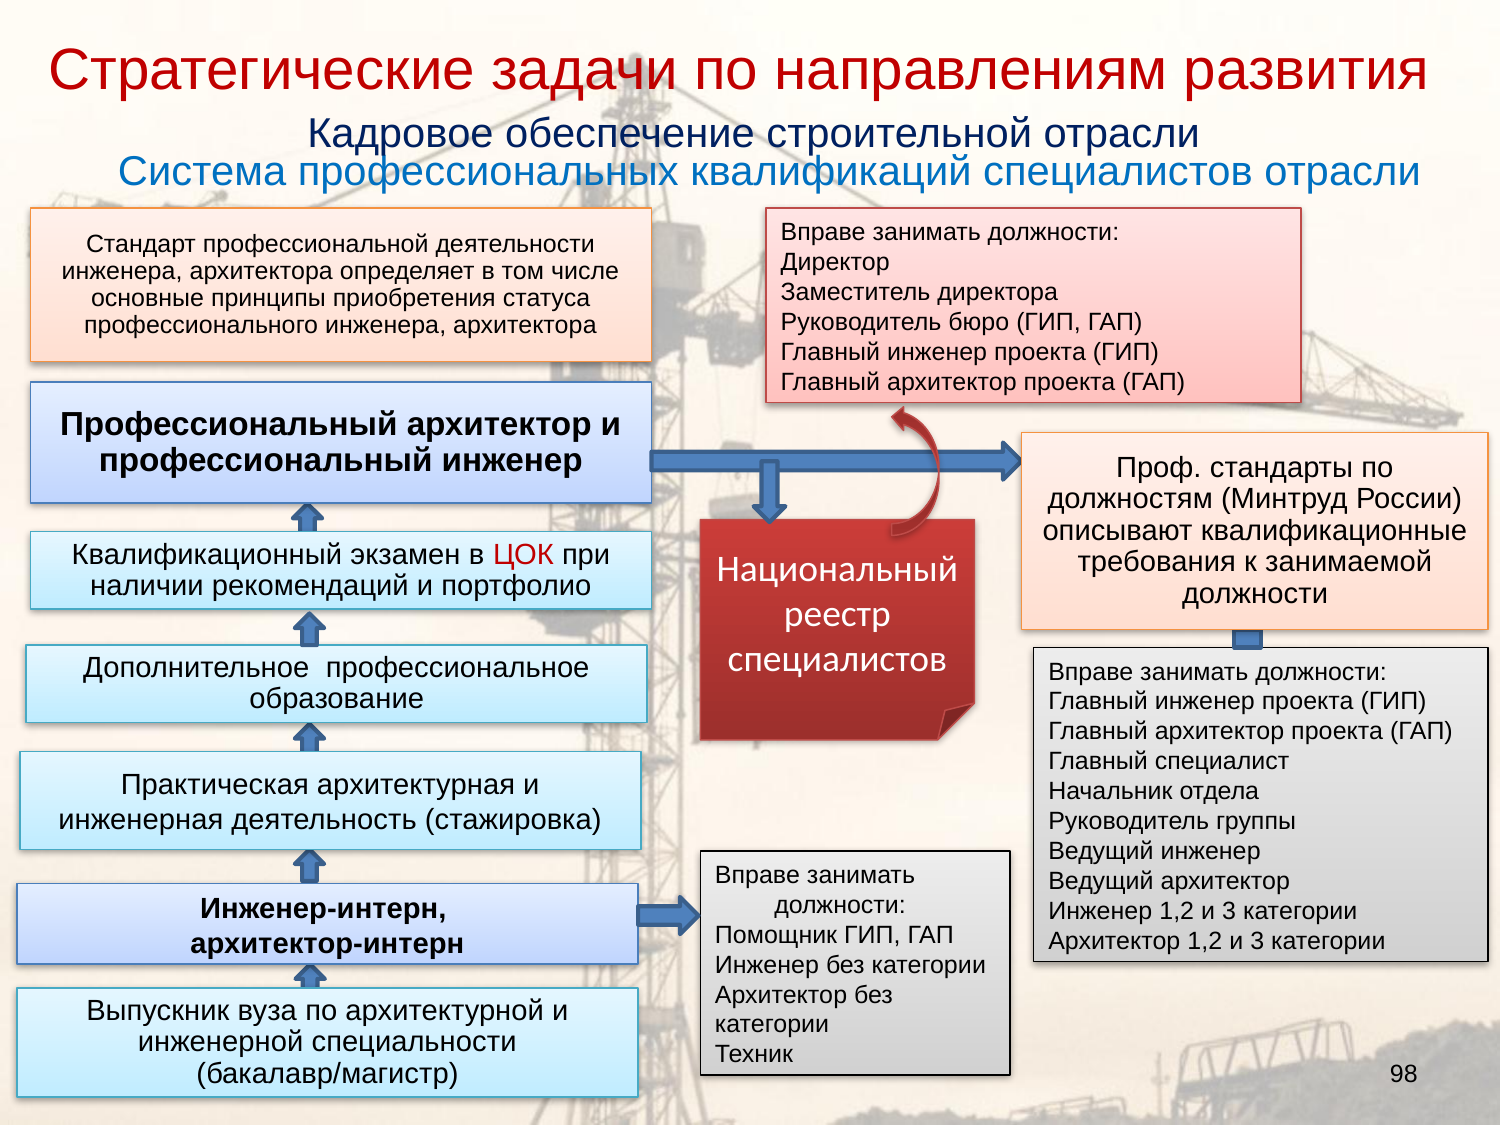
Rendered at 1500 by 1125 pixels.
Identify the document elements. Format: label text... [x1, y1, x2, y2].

text_box Вправе занимать должности: Помощник ГИП, ГАП Инженер без категории Архитектор без категории Техник [700, 850, 1011, 1076]
text_box [292, 731, 327, 749]
text_box Практическая архитектурная и инженерная деятельность (стажировка) [19, 751, 642, 850]
text_box Стандарт профессиональной деятельности инженера, архитектора определяет в том числе основные принципы приобретения статуса профессионального инженера, архитектора [30, 207, 652, 362]
text_box [890, 406, 940, 537]
text_box Профессиональный архитектор и профессиональный инженер [30, 381, 652, 504]
picture [0, 0, 1500, 1125]
text_box [290, 511, 325, 529]
slide_number 98 [1083, 1042, 1433, 1103]
text_box Дополнительное профессиональное образование [25, 644, 648, 723]
title Система профессиональных квалификаций специалистов отрасли [72, 173, 1467, 209]
text_box [751, 459, 788, 525]
text_box [940, 440, 1016, 482]
text_box [649, 449, 932, 473]
text_box [293, 972, 327, 985]
text_box Квалификационный экзамен в ЦОК при наличии рекомендаций и портфолио [30, 531, 652, 610]
text_box Стратегические задачи по направлениям развития [17, 3, 1462, 88]
text_box Вправе занимать должности: Директор Заместитель директора Руководитель бюро (ГИП, ГАП) Главный инженер проекта (ГИП) Главный архитектор проекта (ГАП) [765, 207, 1302, 403]
text_box Инженер-интерн, архитектор-интерн [16, 883, 639, 965]
text_box Национальный реестр специалистов [699, 518, 976, 741]
text_box [636, 894, 701, 937]
text_box Вправе занимать должности: Главный инженер проекта (ГИП) Главный архитектор проекта (ГАП) Главный специалист Начальник отдела Руководитель группы Ведущий инженер Ведущий архитектор Инженер 1,2 и 3 категории Архитектор 1,2 и 3 категории [1033, 647, 1489, 962]
text_box [292, 611, 327, 648]
text_box [1232, 637, 1263, 650]
text_box [292, 857, 327, 881]
text_box Кадровое обеспечение строительной отрасли [11, 88, 1496, 173]
text_box Проф. стандарты по должностям (Минтруд России) описывают квалификационные требования к занимаемой должности [1021, 432, 1489, 630]
text_box Выпускник вуза по архитектурной и инженерной специальности (бакалавр/магистр) [16, 987, 639, 1098]
